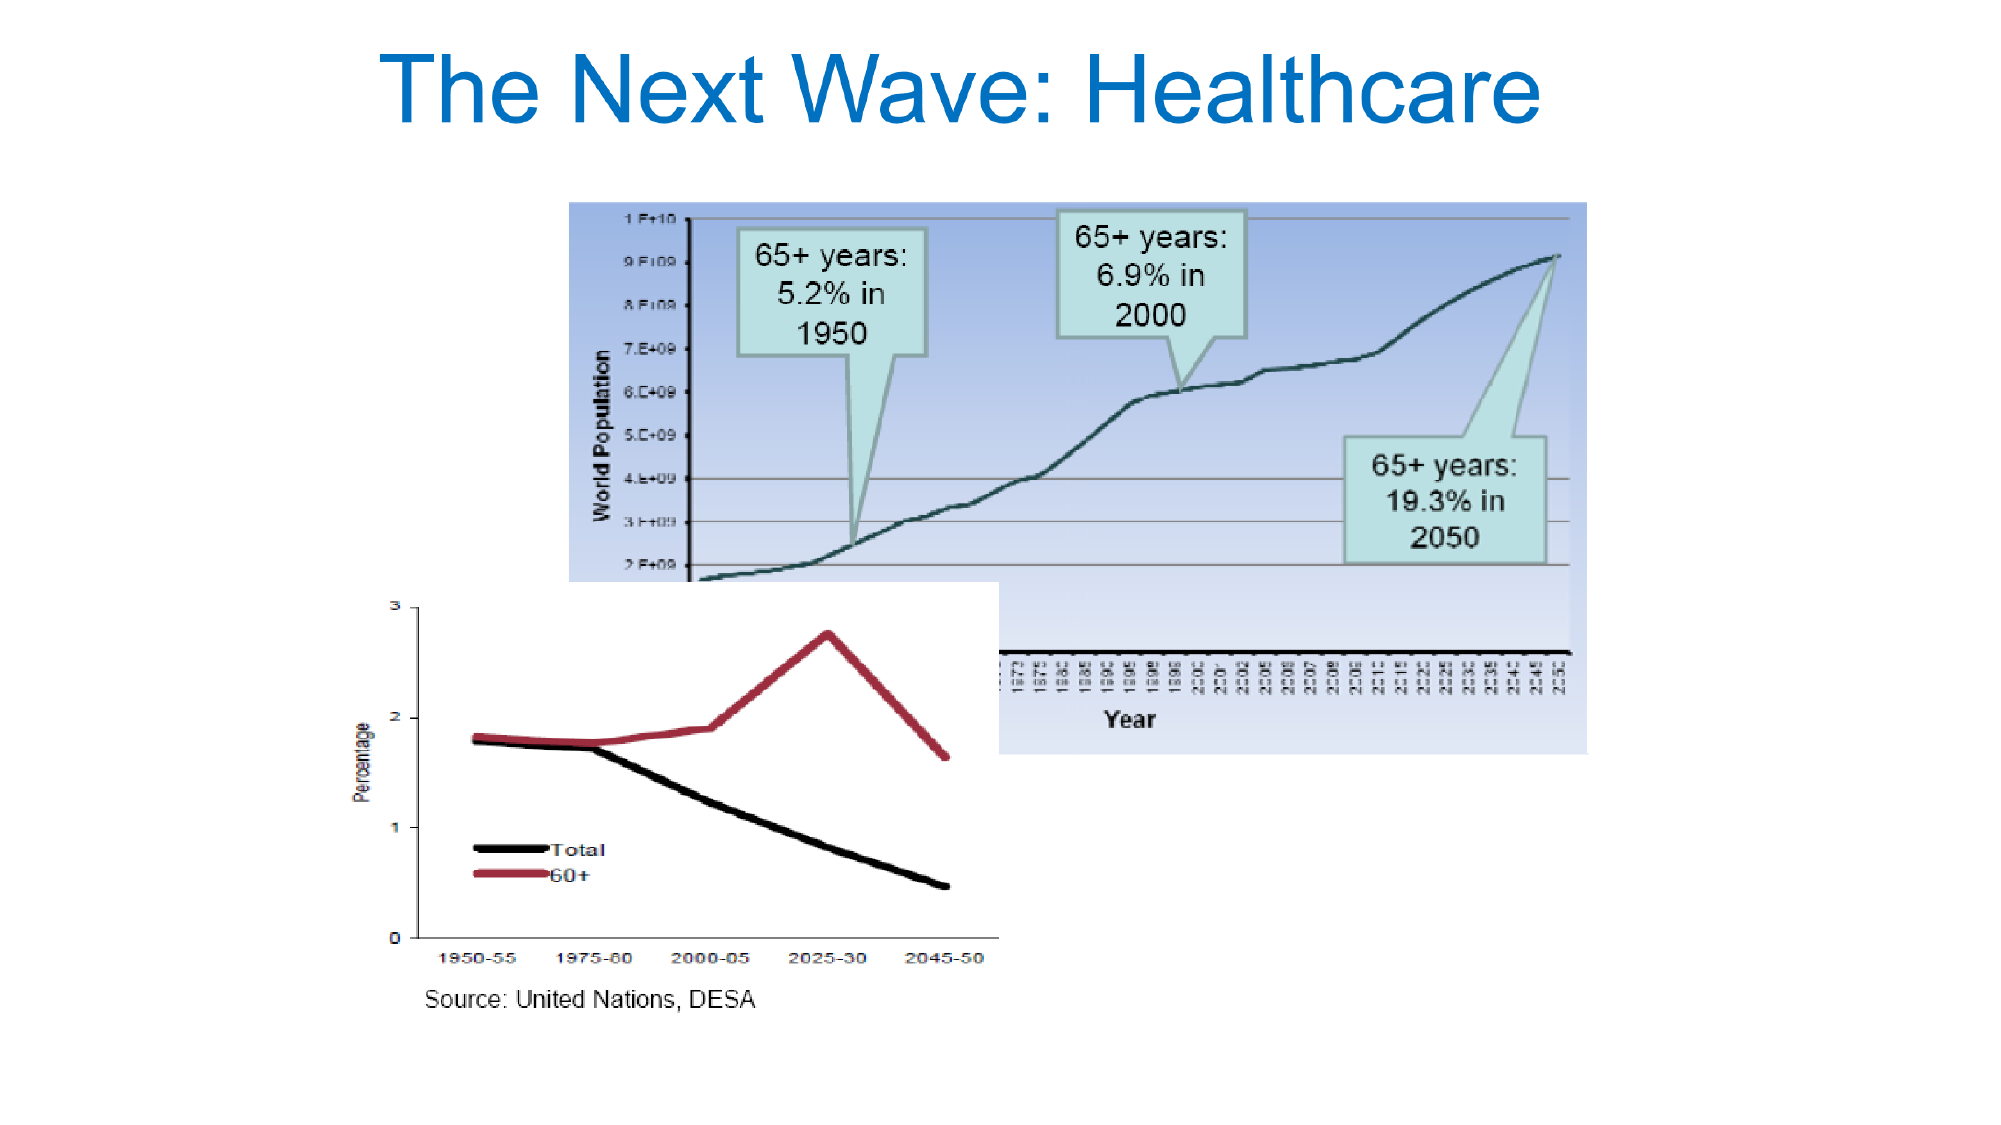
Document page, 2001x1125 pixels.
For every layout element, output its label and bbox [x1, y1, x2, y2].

list [319, 0, 1679, 1014]
